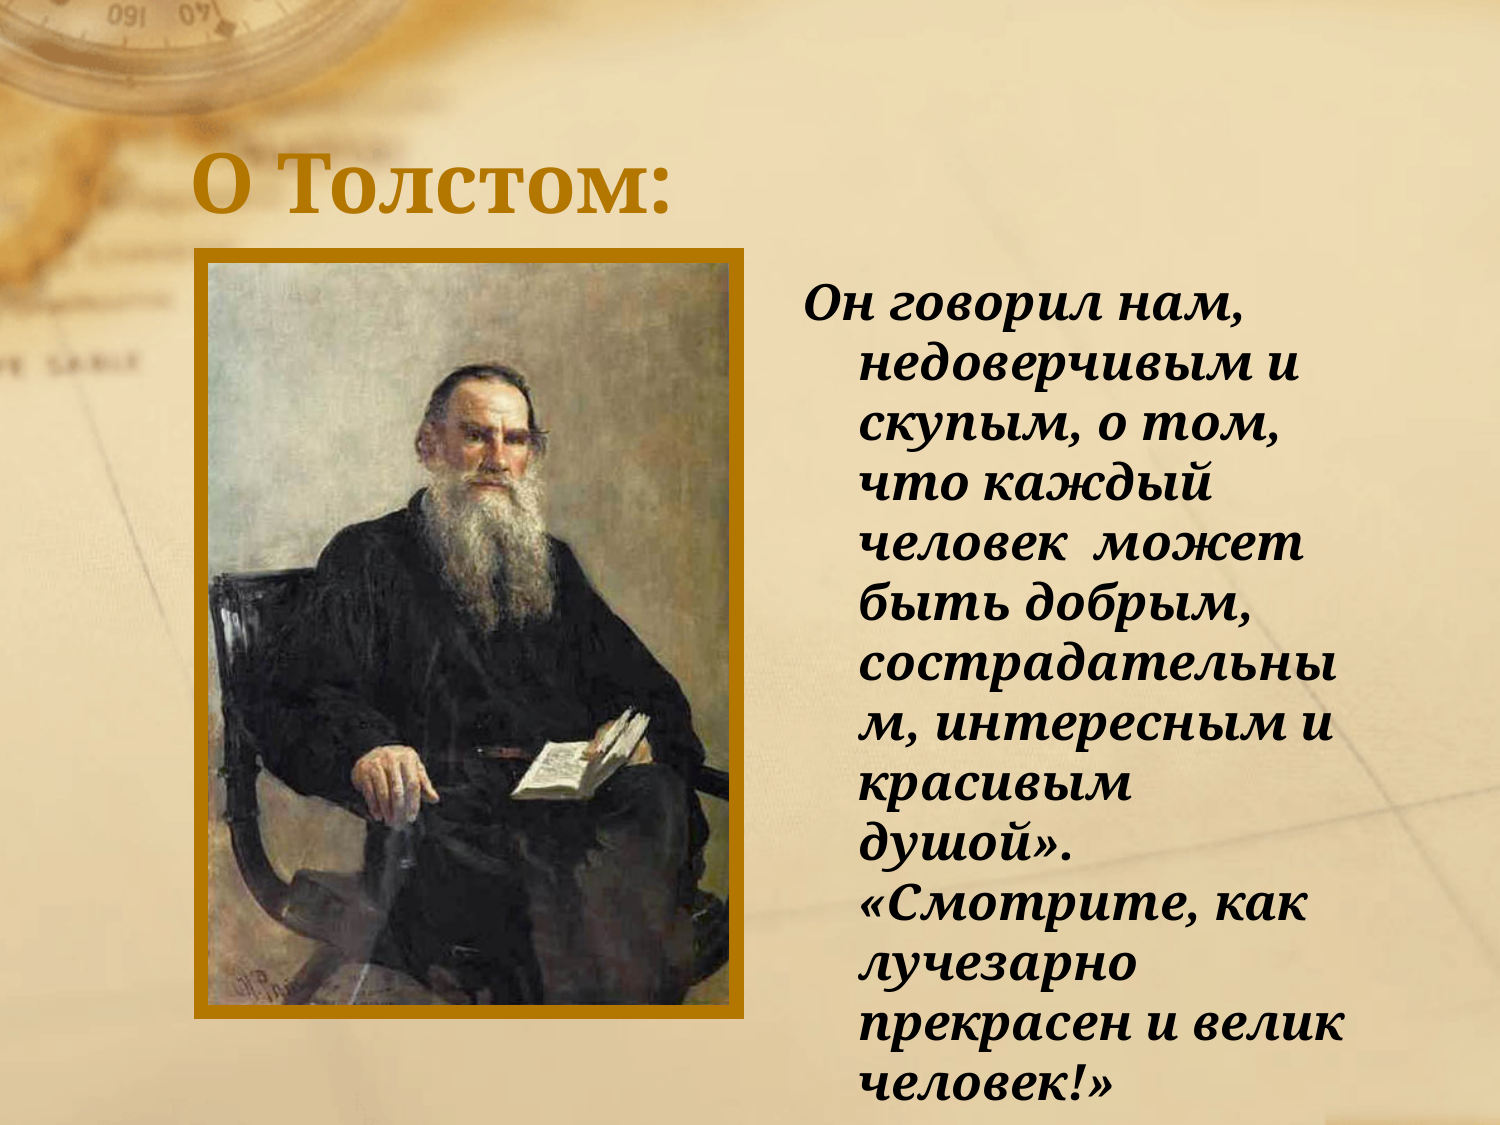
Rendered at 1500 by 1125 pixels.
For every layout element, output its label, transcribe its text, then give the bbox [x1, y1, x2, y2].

picture [0, 0, 1500, 1125]
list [207, 262, 730, 1006]
title О Толстом: [174, 45, 1463, 238]
list Он говорил нам, недоверчивым и скупым, о том, что каждый человек может быть добрым, сострадательным, интересным и красивым душой». «Смотрите, как лучезарно прекрасен и велик человек!» [787, 262, 1375, 1005]
